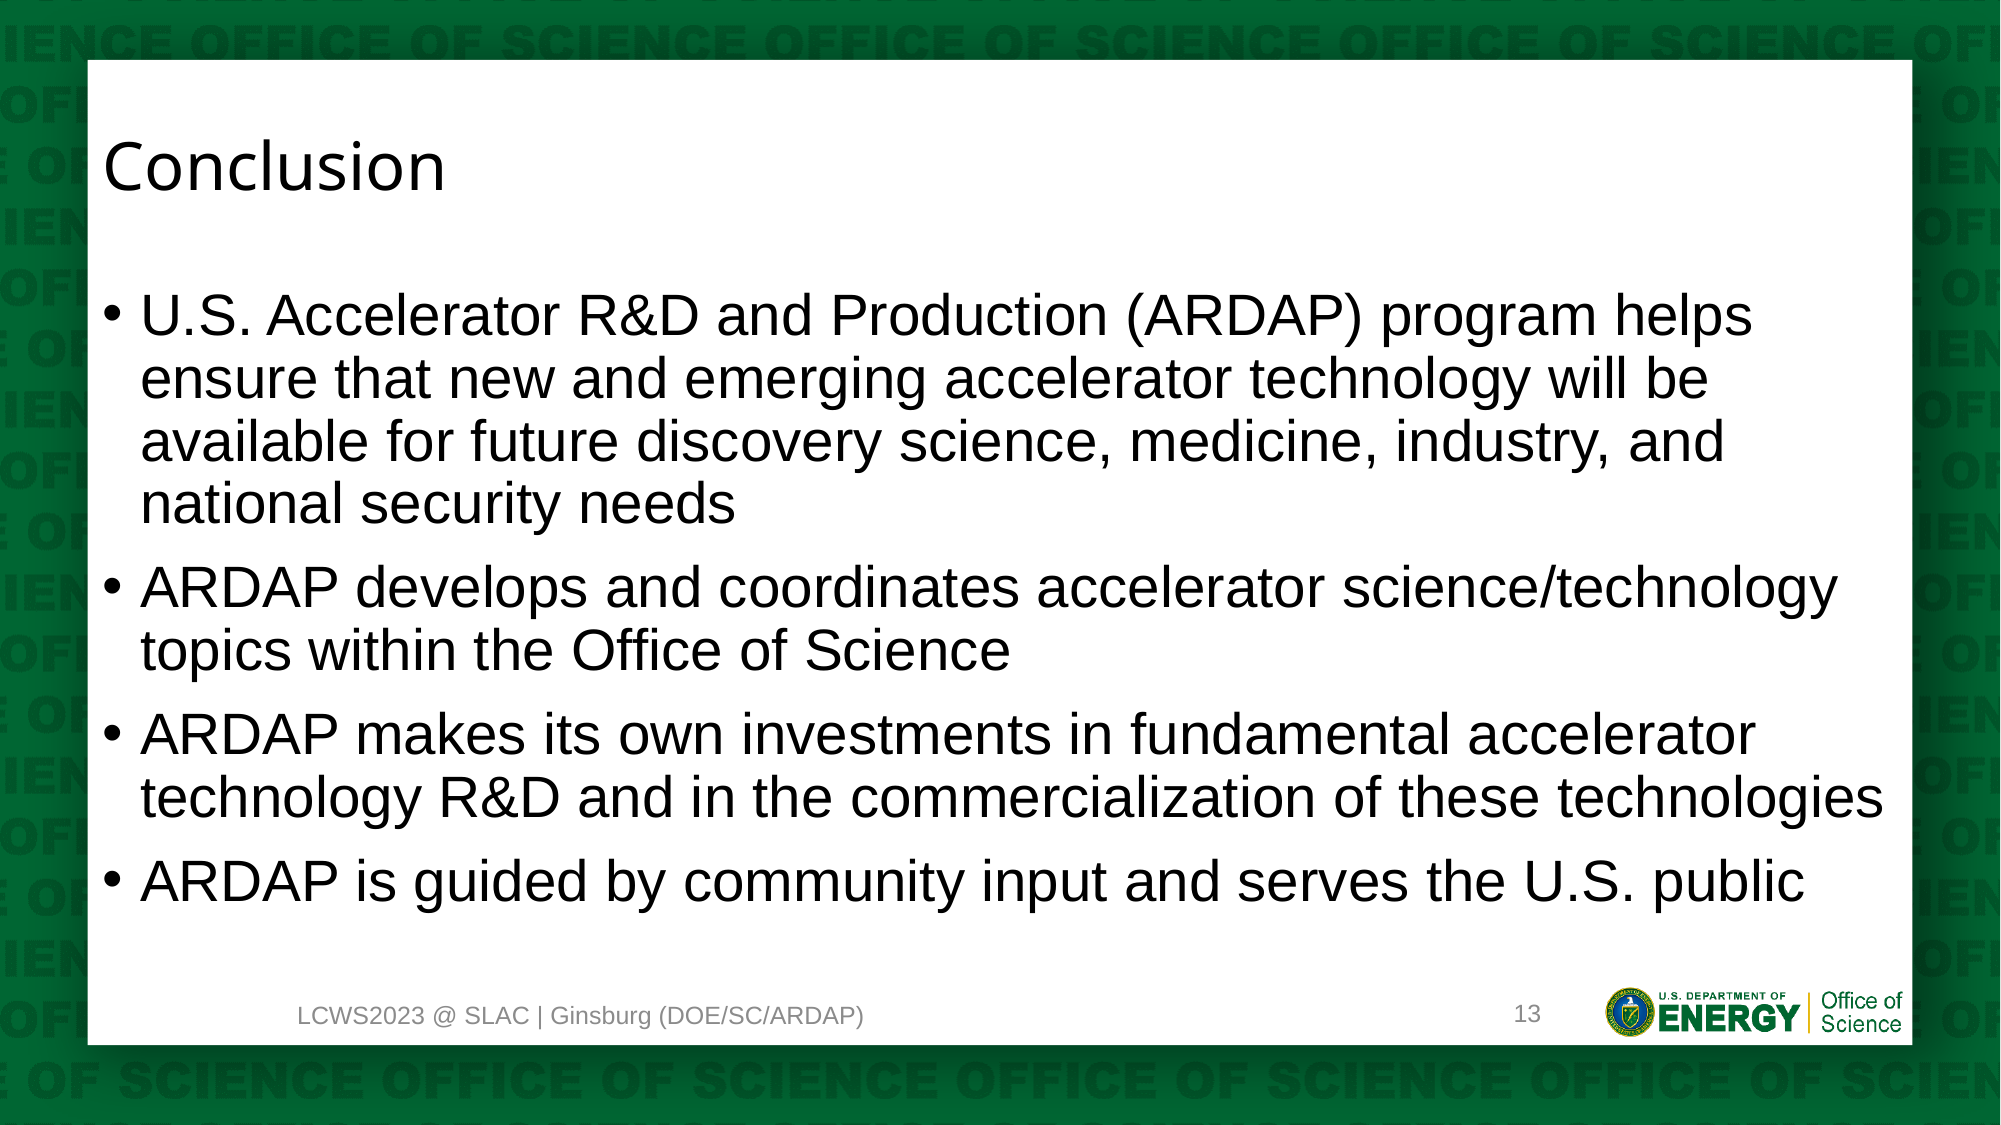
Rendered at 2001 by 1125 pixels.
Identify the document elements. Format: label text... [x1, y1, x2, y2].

slide_number 13 [1106, 982, 1557, 1043]
title Conclusion [87, 59, 1913, 277]
list U.S. Accelerator R&D and Production (ARDAP) program helps ensure that new and emerging accelerator technology will be available for future discovery science, medicine, industry, and national security needs ARDAP develops and coordinates accelerator science/technology topics within the Office of Science ARDAP makes its own investments in fundamental accelerator technology R&D and in the commercialization of these technologies ARDAP is guided by community input and serves the U.S. public [87, 277, 1913, 1046]
picture [0, 0, 2001, 1125]
footer LCWS2023 @ SLAC | Ginsburg (DOE/SC/ARDAP) [243, 984, 919, 1044]
